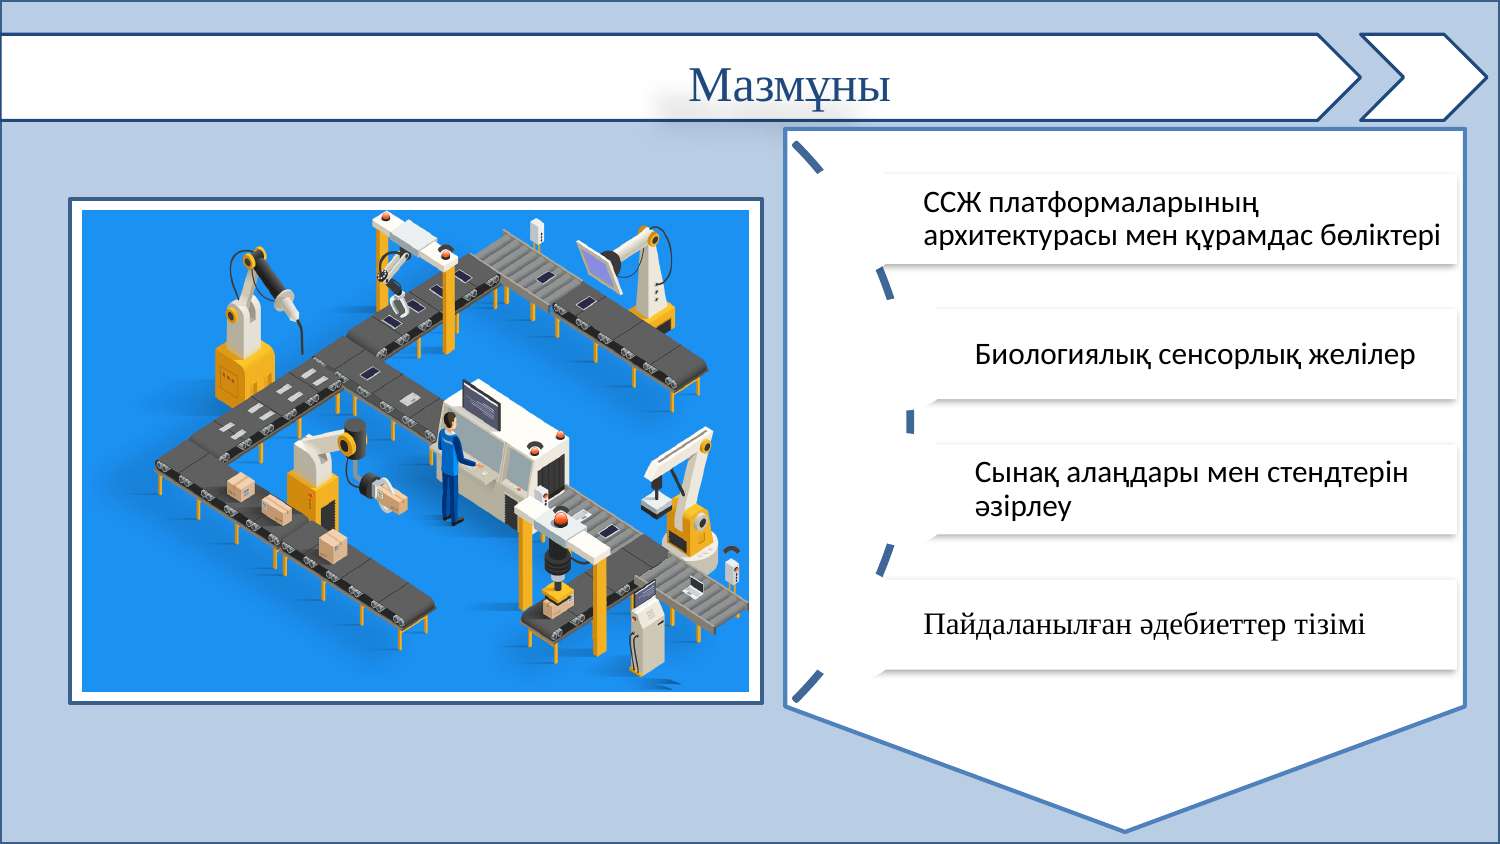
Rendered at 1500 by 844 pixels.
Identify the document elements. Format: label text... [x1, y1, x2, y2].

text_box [784, 128, 1466, 716]
text_box [68, 197, 764, 705]
text_box [0, 32, 676, 123]
text_box Мазмұны [676, 30, 903, 118]
text_box [885, 32, 1363, 123]
text_box [821, 722, 1429, 834]
text_box [0, 0, 1500, 844]
text_box [1358, 32, 1490, 123]
picture [81, 210, 749, 692]
